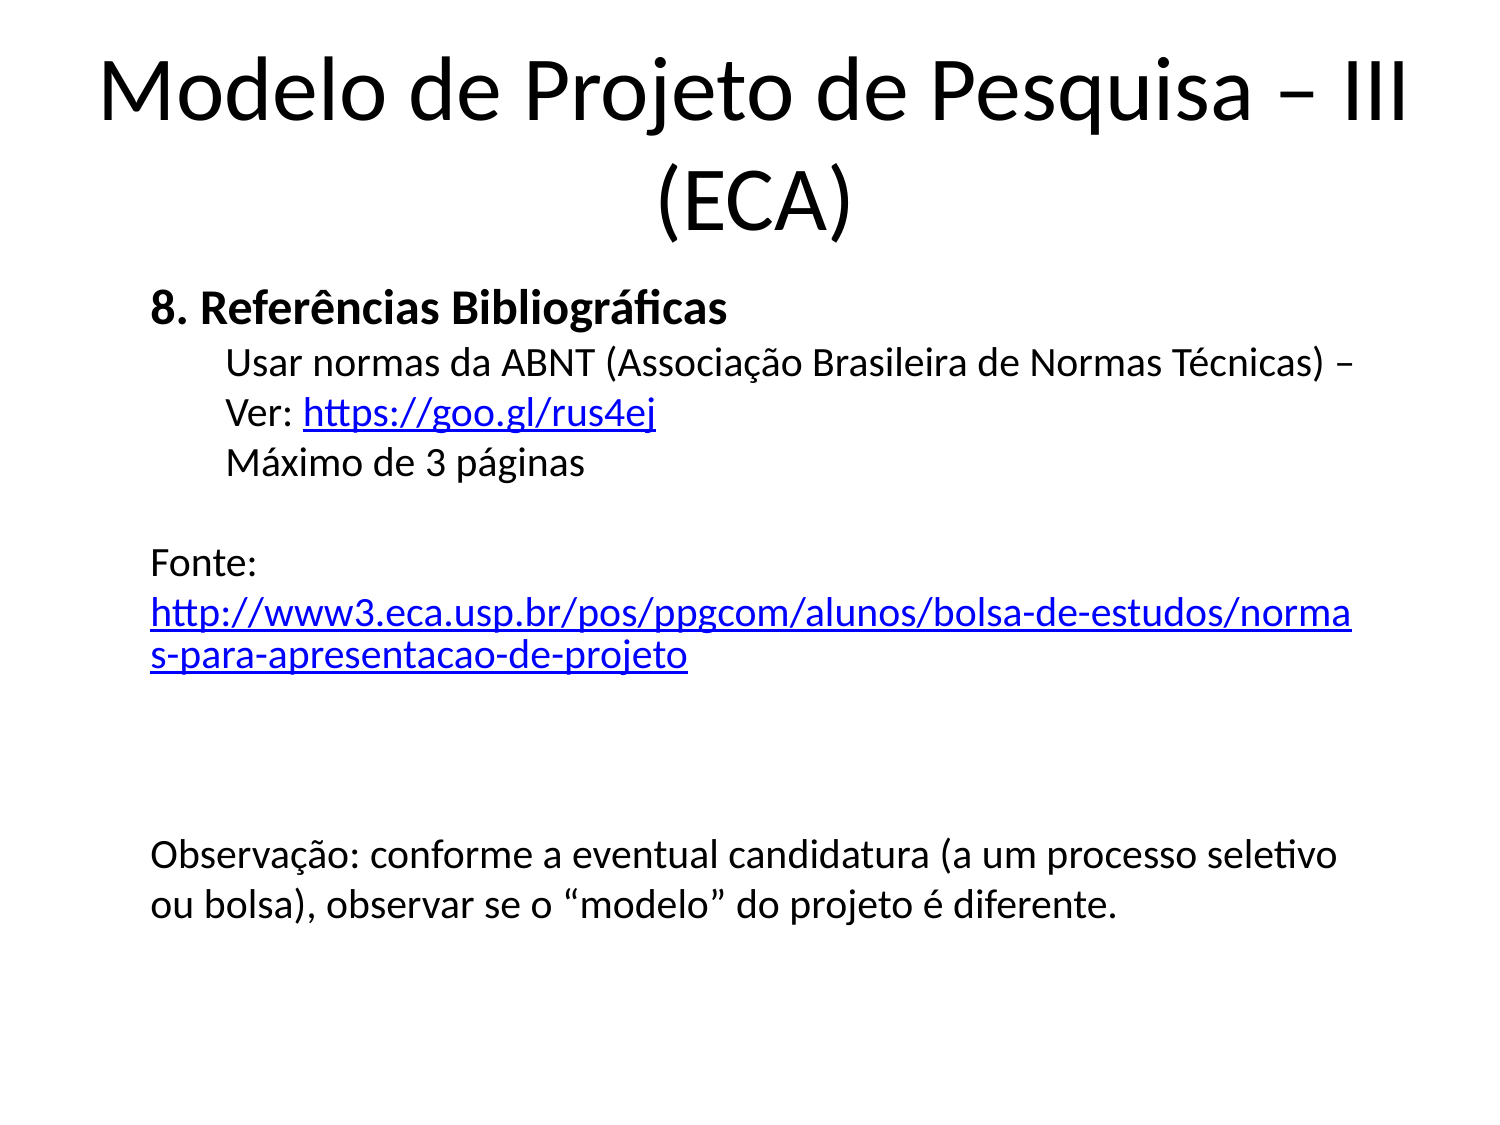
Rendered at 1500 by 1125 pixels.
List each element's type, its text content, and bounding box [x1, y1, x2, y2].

title Modelo de Projeto de Pesquisa – III (ECA) [75, 45, 1436, 233]
text_box 8. Referências Bibliográficas Usar normas da ABNT (Associação Brasileira de Normas Técnicas) – Ver: https://goo.gl/rus4ej Máximo de 3 páginas Fonte: http://www3.eca.usp.br/pos/ppgcom/alunos/bolsa-de-estudos/normas-para-apresentacao-de-projeto Observação: conforme a eventual candidatura (a um processo seletivo ou bolsa), observar se o “modelo” do projeto é diferente. [135, 267, 1376, 993]
